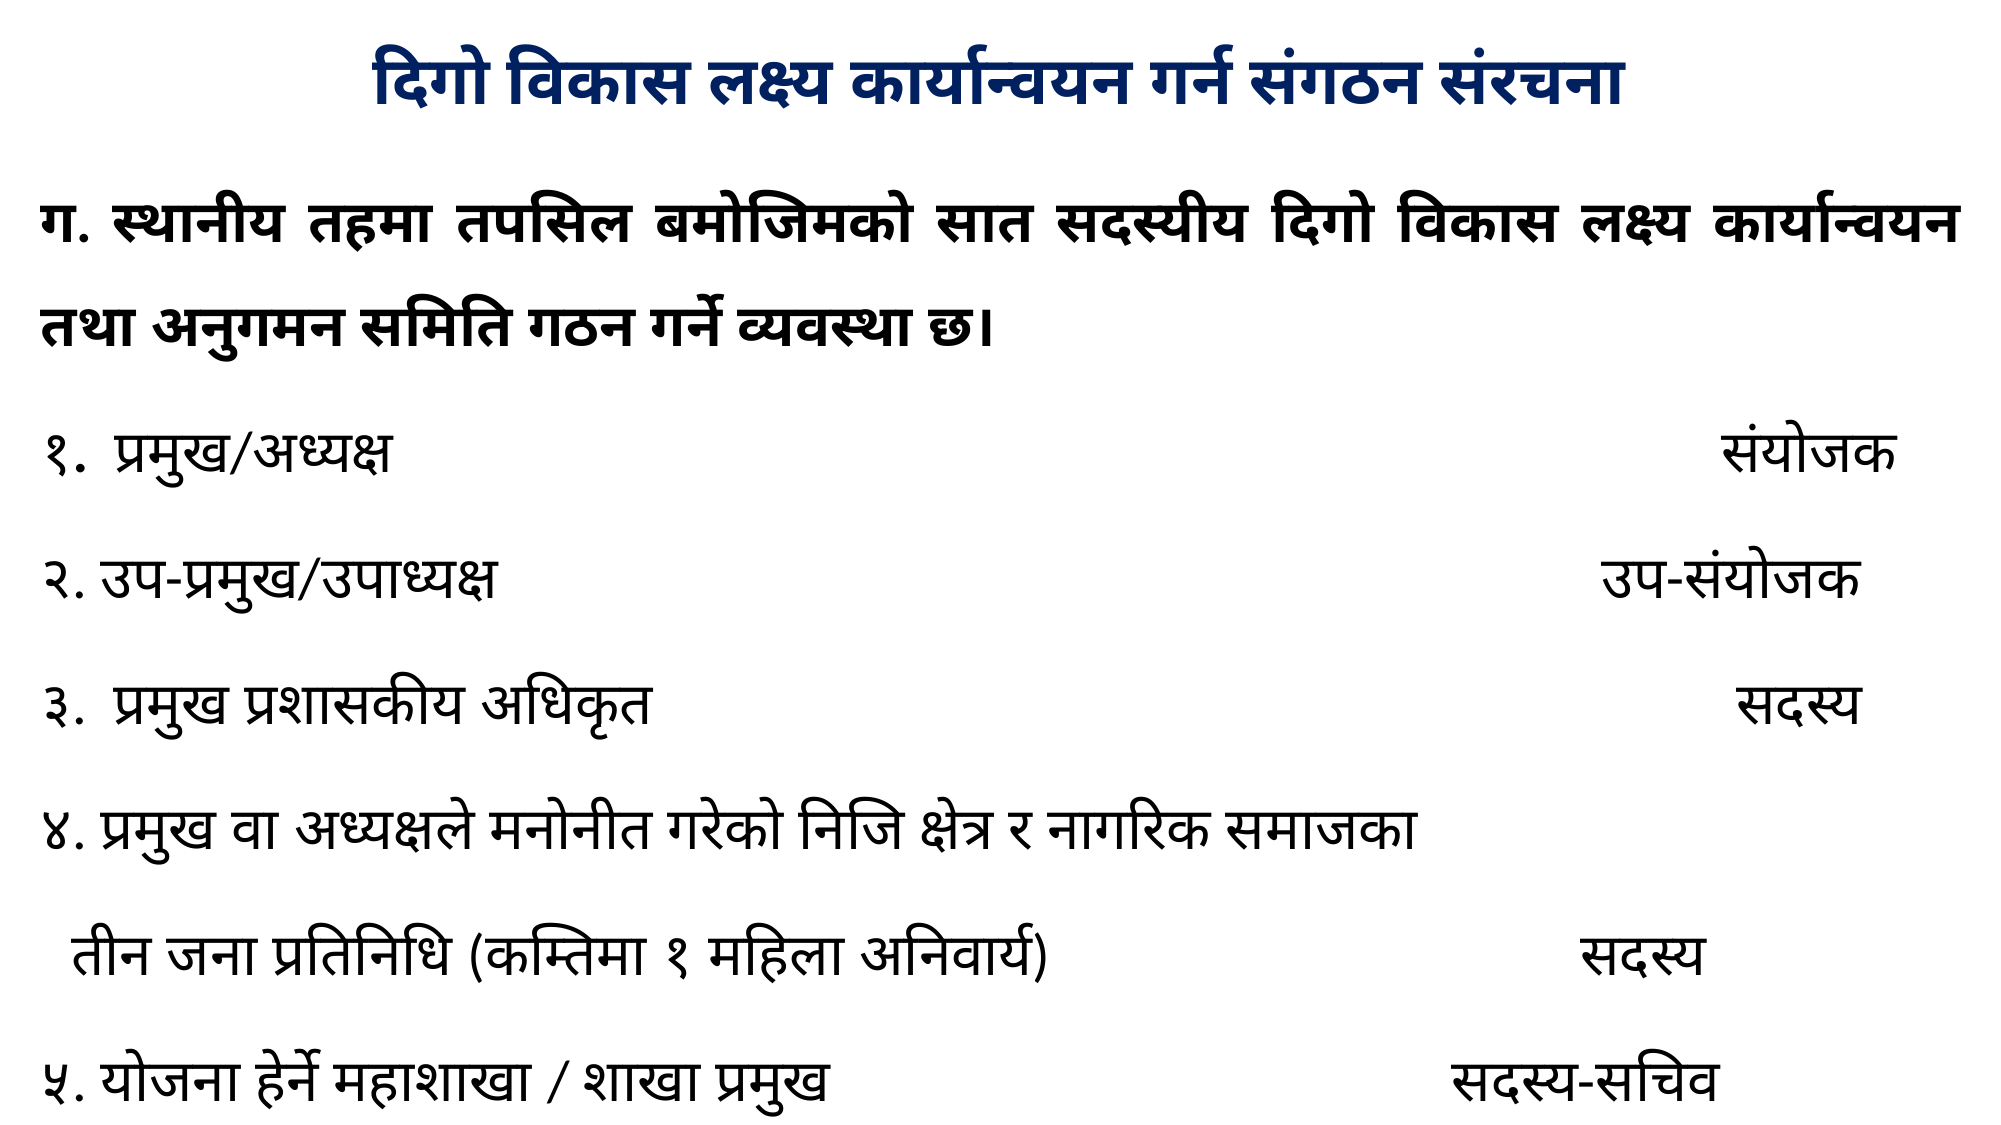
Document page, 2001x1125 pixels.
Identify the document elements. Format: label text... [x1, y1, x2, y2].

list ग. स्थानीय तहमा तपसिल बमोजिमको सात सदस्यीय दिगो विकास लक्ष्य कार्यान्वयन तथा अनुगमन समिति गठन गर्ने व्यवस्था छ। १. प्रमुख/अध्यक्ष संयोजक २. उप-प्रमुख/उपाध्यक्ष उप-संयोजक ३. प्रमुख प्रशासकीय अधिकृत सदस्य ४. प्रमुख वा अध्यक्षले मनोनीत गरेको निजि क्षेत्र र नागरिक समाजका तीन जना प्रतिनिधि (कम्तिमा १ महिला अनिवार्य) सदस्य ५. योजना हेर्ने महाशाखा / शाखा प्रमुख सदस्य-सचिव [25, 141, 1976, 1101]
title दिगो विकास लक्ष्य कार्यान्वयन गर्न संगठन संरचना [24, 24, 1975, 142]
